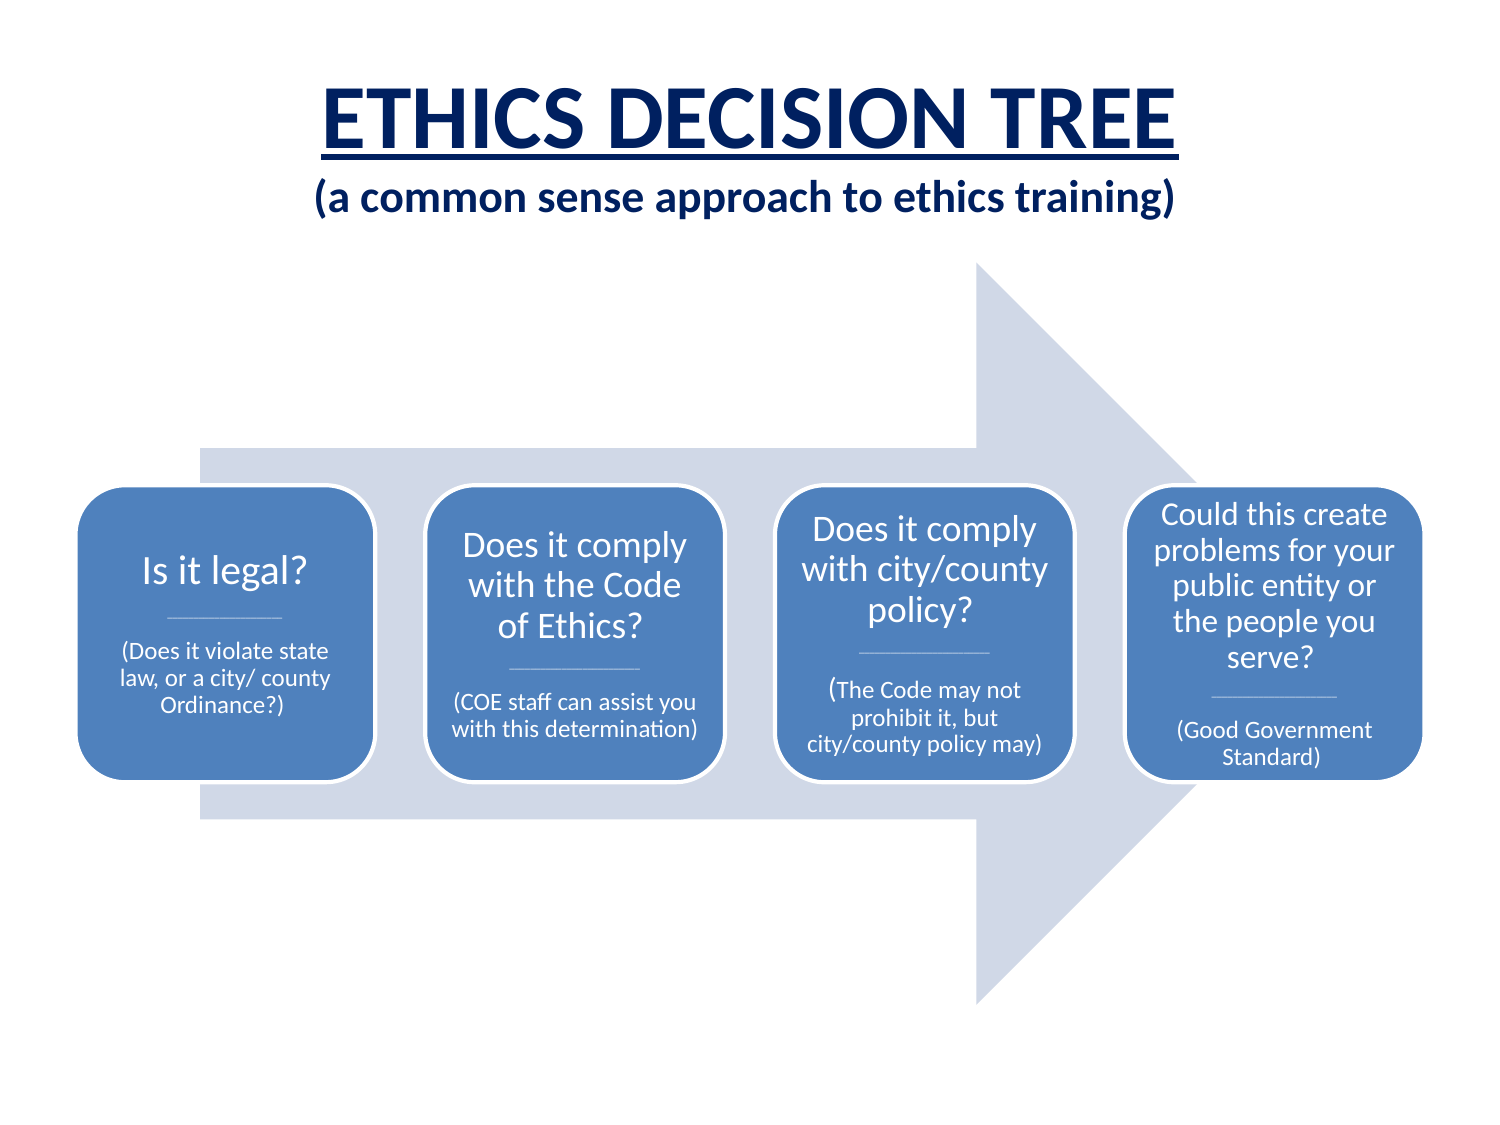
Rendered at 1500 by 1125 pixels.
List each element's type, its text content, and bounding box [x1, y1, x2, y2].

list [74, 262, 1426, 1006]
title ETHICS DECISION TREE (a common sense approach to ethics training) [75, 45, 1425, 233]
